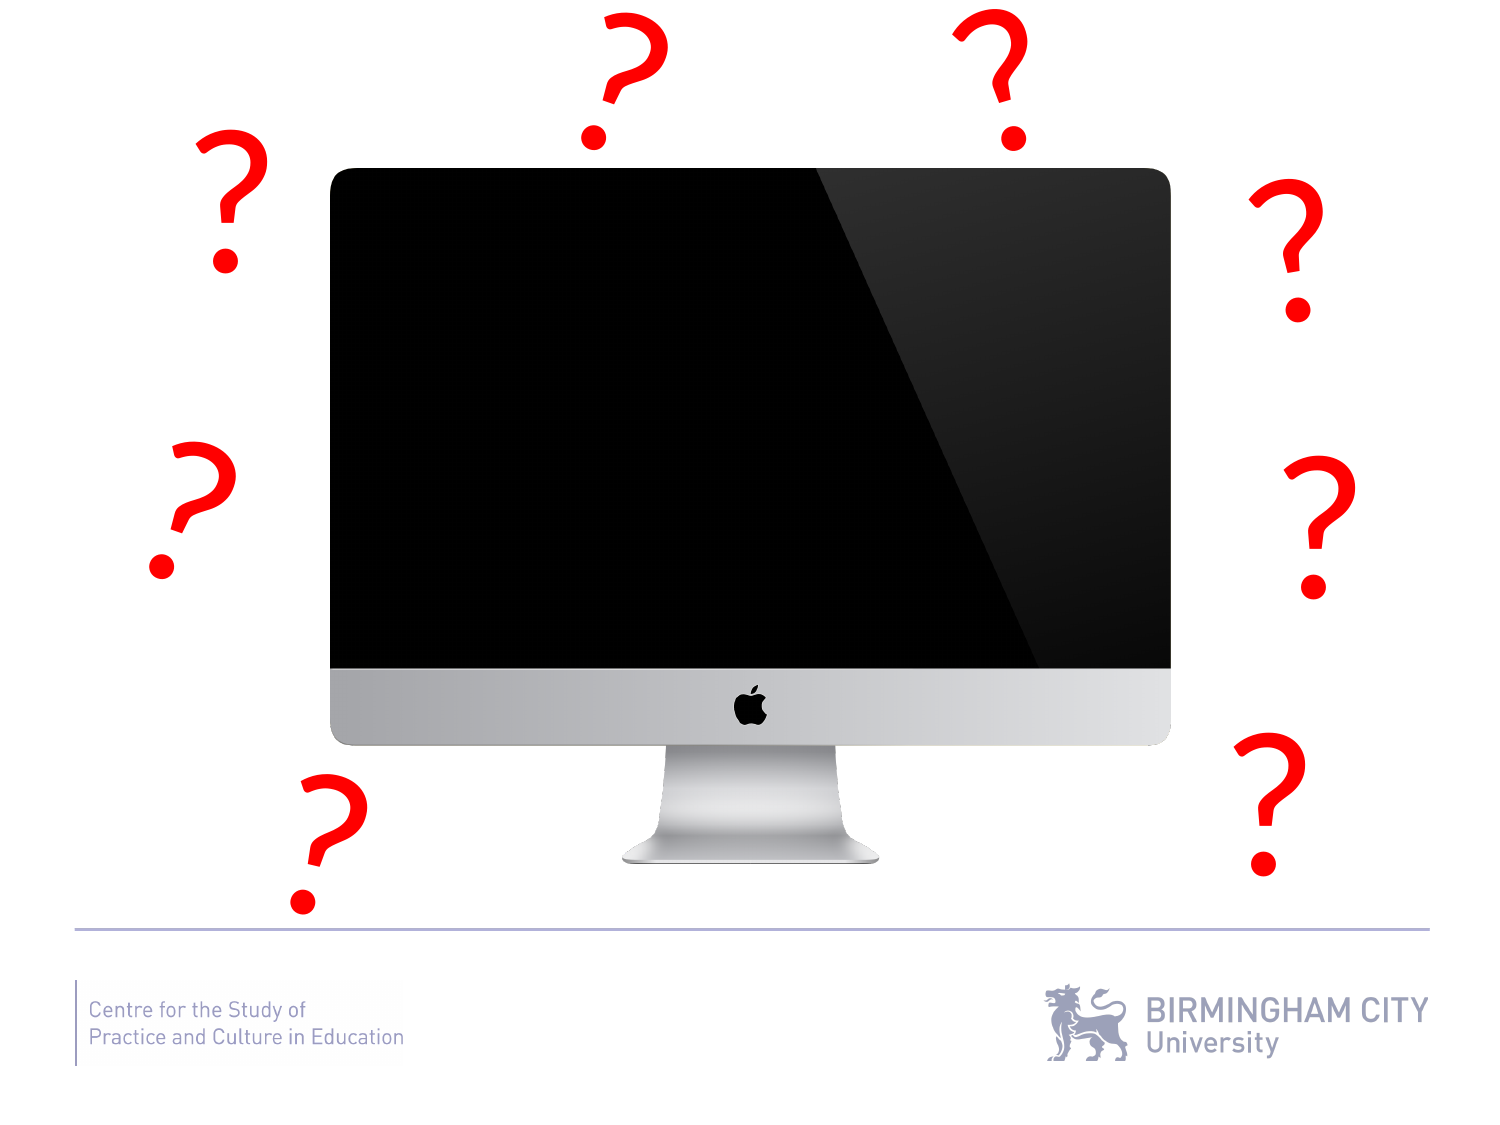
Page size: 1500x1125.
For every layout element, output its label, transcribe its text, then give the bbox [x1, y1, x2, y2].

text_box ? [233, 690, 382, 977]
text_box ? [88, 355, 296, 648]
text_box ? [913, 0, 1095, 167]
picture [329, 168, 1171, 865]
text_box ? [1257, 382, 1384, 648]
text_box ? [1206, 97, 1377, 380]
text_box ? [169, 57, 296, 322]
text_box ? [1206, 659, 1333, 924]
text_box ? [524, 0, 717, 167]
